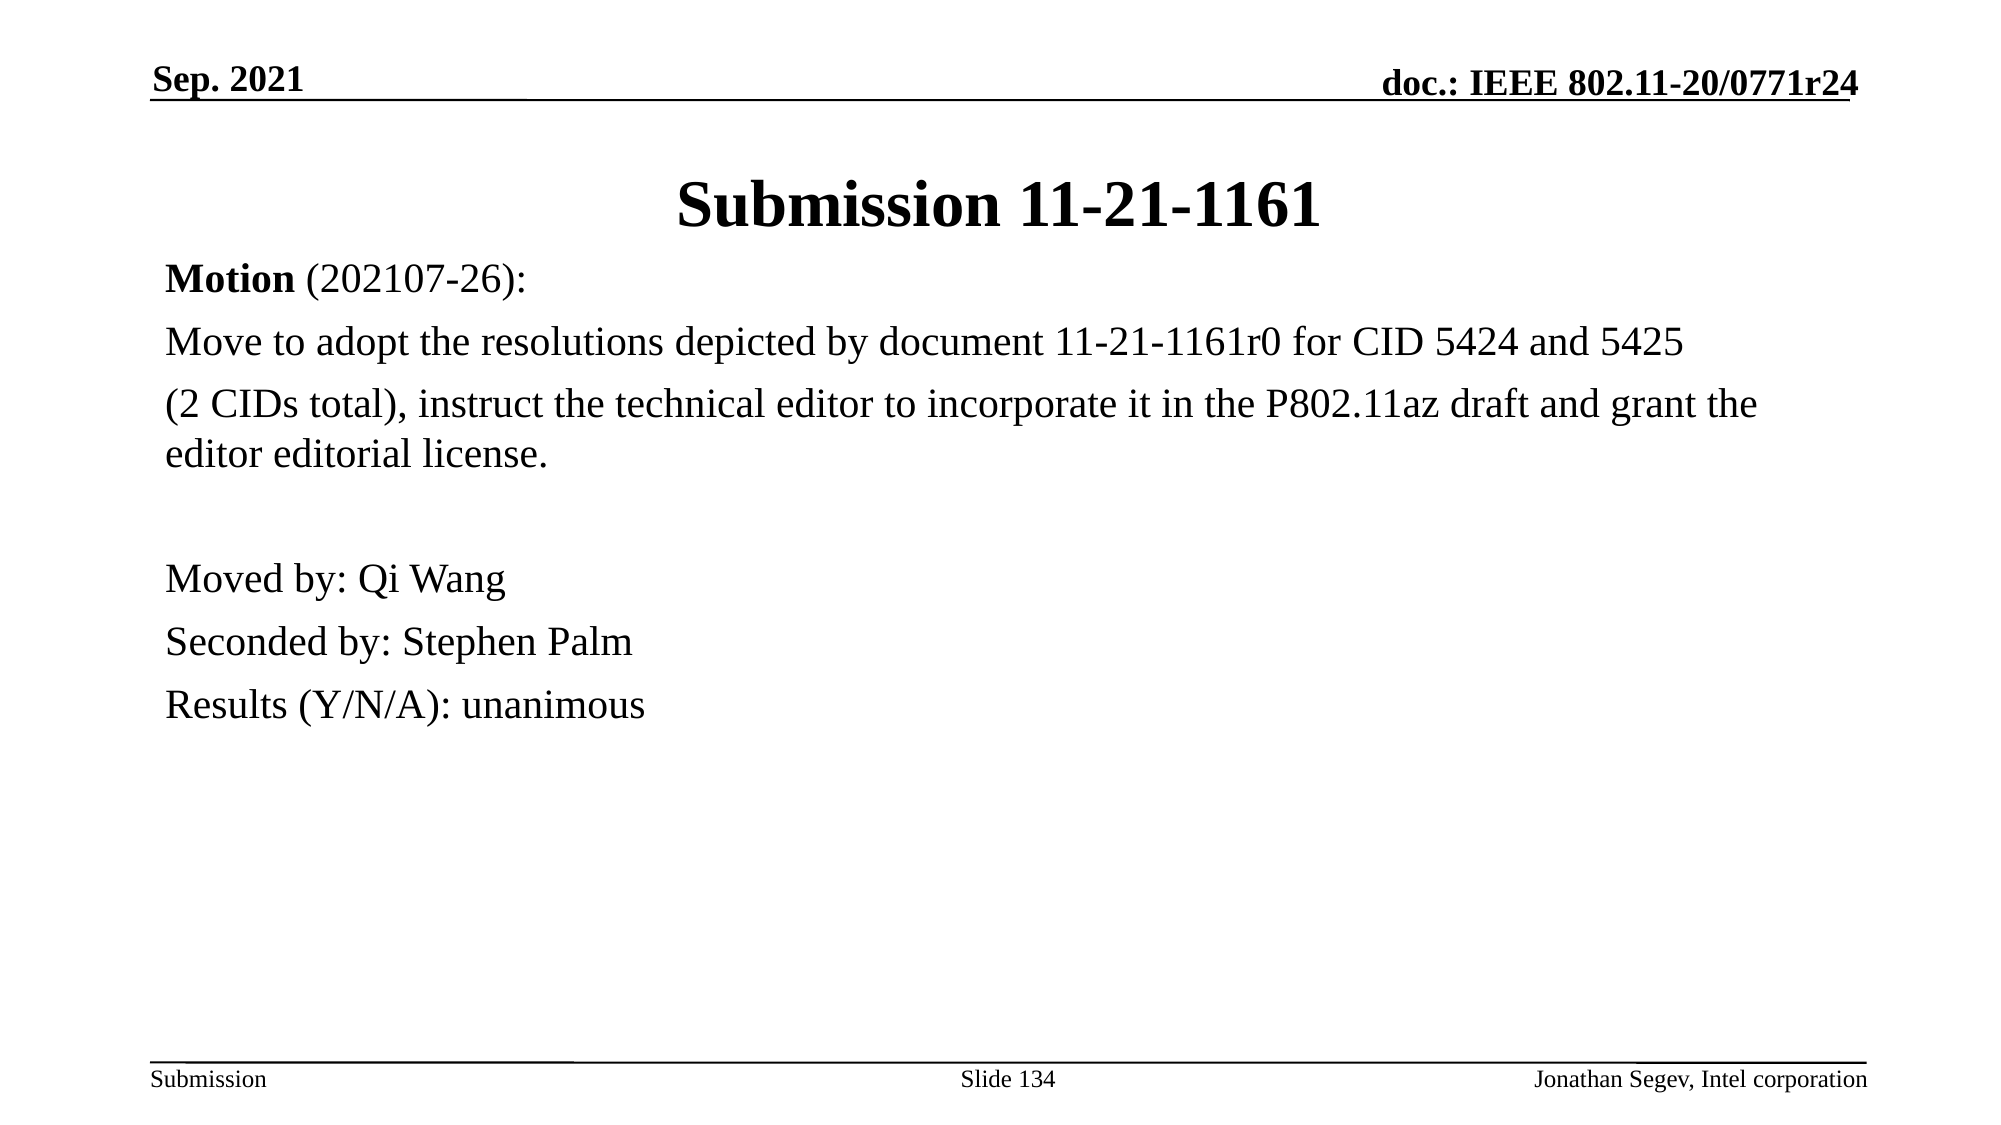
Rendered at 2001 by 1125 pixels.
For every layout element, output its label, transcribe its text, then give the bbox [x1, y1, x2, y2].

footer Jonathan Segev, Intel corporation [1171, 1061, 1869, 1093]
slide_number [152, 54, 563, 100]
title Submission 11-21-1161 [149, 112, 1850, 243]
slide_number Slide 134 [950, 1061, 1067, 1123]
list Motion (202107-26): Move to adopt the resolutions depicted by document 11-21-1161r0 for CID 5424 and 5425 (2 CIDs total), instruct the technical editor to incorporate it in the P802.11az draft and grant the editor editorial license. Moved by: Qi Wang Seconded by: Stephen Palm Results (Y/N/A): unanimous [149, 243, 1850, 1000]
